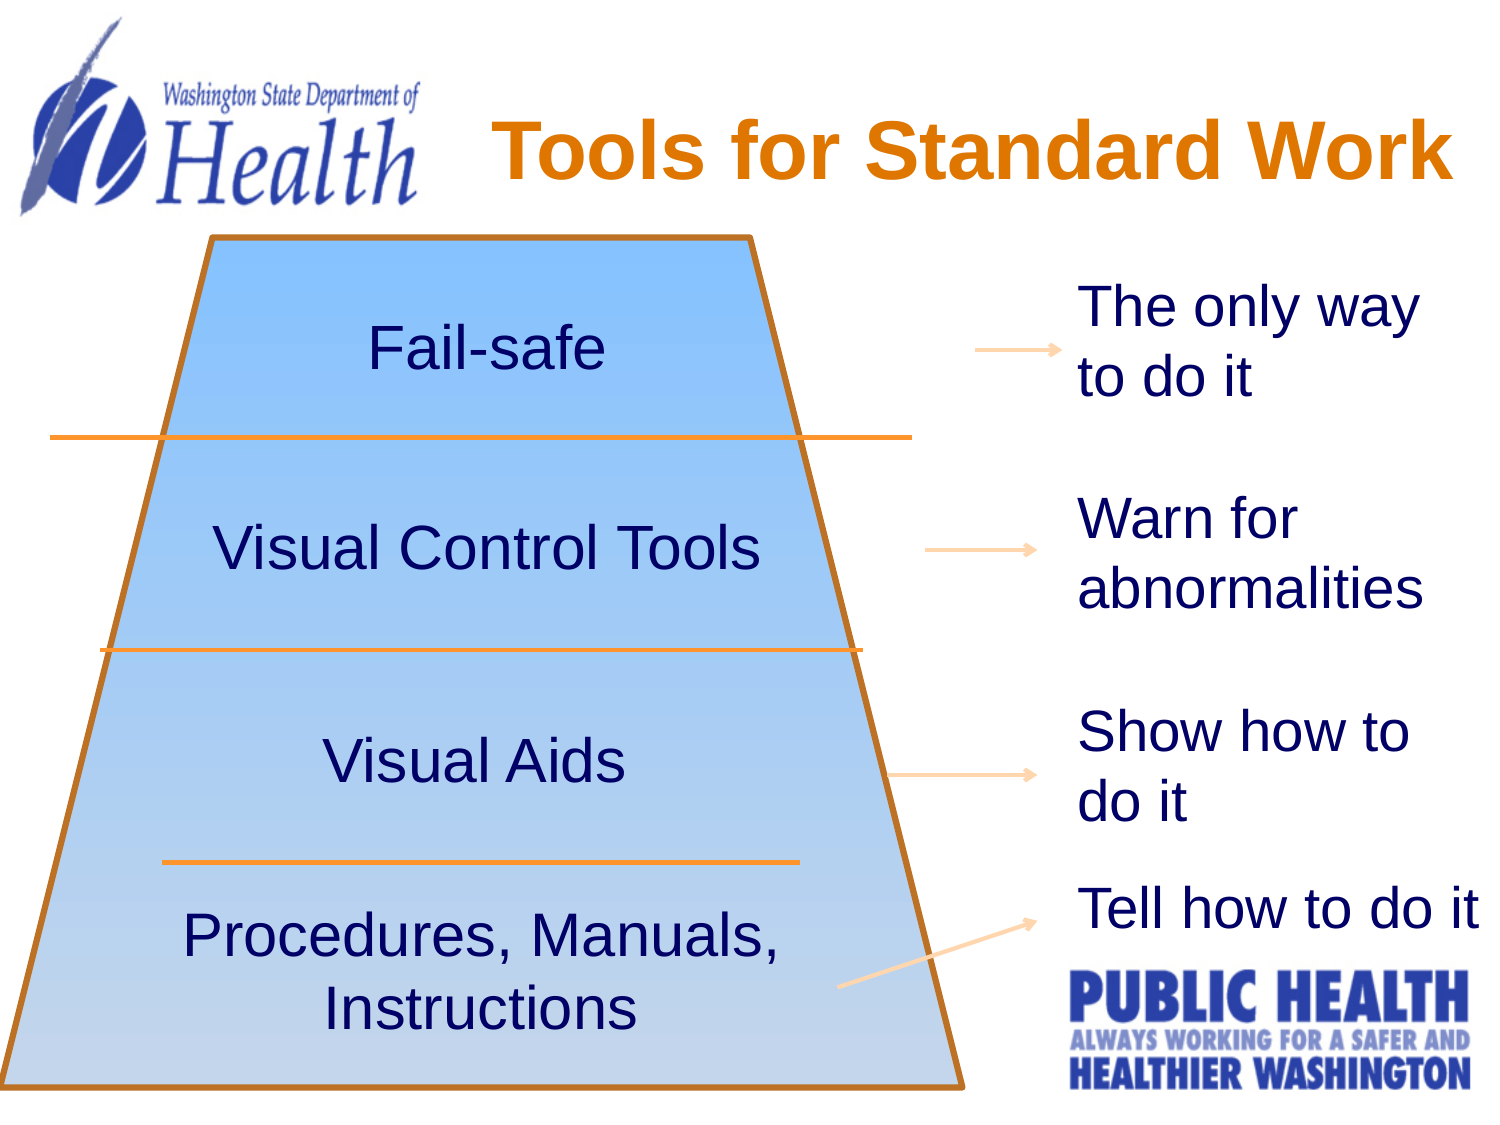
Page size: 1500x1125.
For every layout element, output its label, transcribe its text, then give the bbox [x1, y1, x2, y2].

text_box Procedures, Manuals, Instructions [125, 887, 838, 1050]
text_box The only way to do it [1062, 260, 1500, 416]
text_box Fail-safe [212, 299, 763, 390]
text_box [160, 235, 802, 435]
title Tools for Standard Work [445, 78, 1500, 205]
text_box Show how to do it [1062, 685, 1500, 841]
text_box Visual Control Tools [162, 500, 813, 590]
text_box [837, 920, 1038, 988]
text_box Visual Aids [200, 712, 750, 803]
text_box [107, 446, 855, 648]
text_box Tell how to do it [1062, 862, 1500, 948]
picture [0, 0, 1500, 1125]
text_box Warn for abnormalities [1062, 472, 1500, 628]
text_box [0, 659, 965, 1090]
